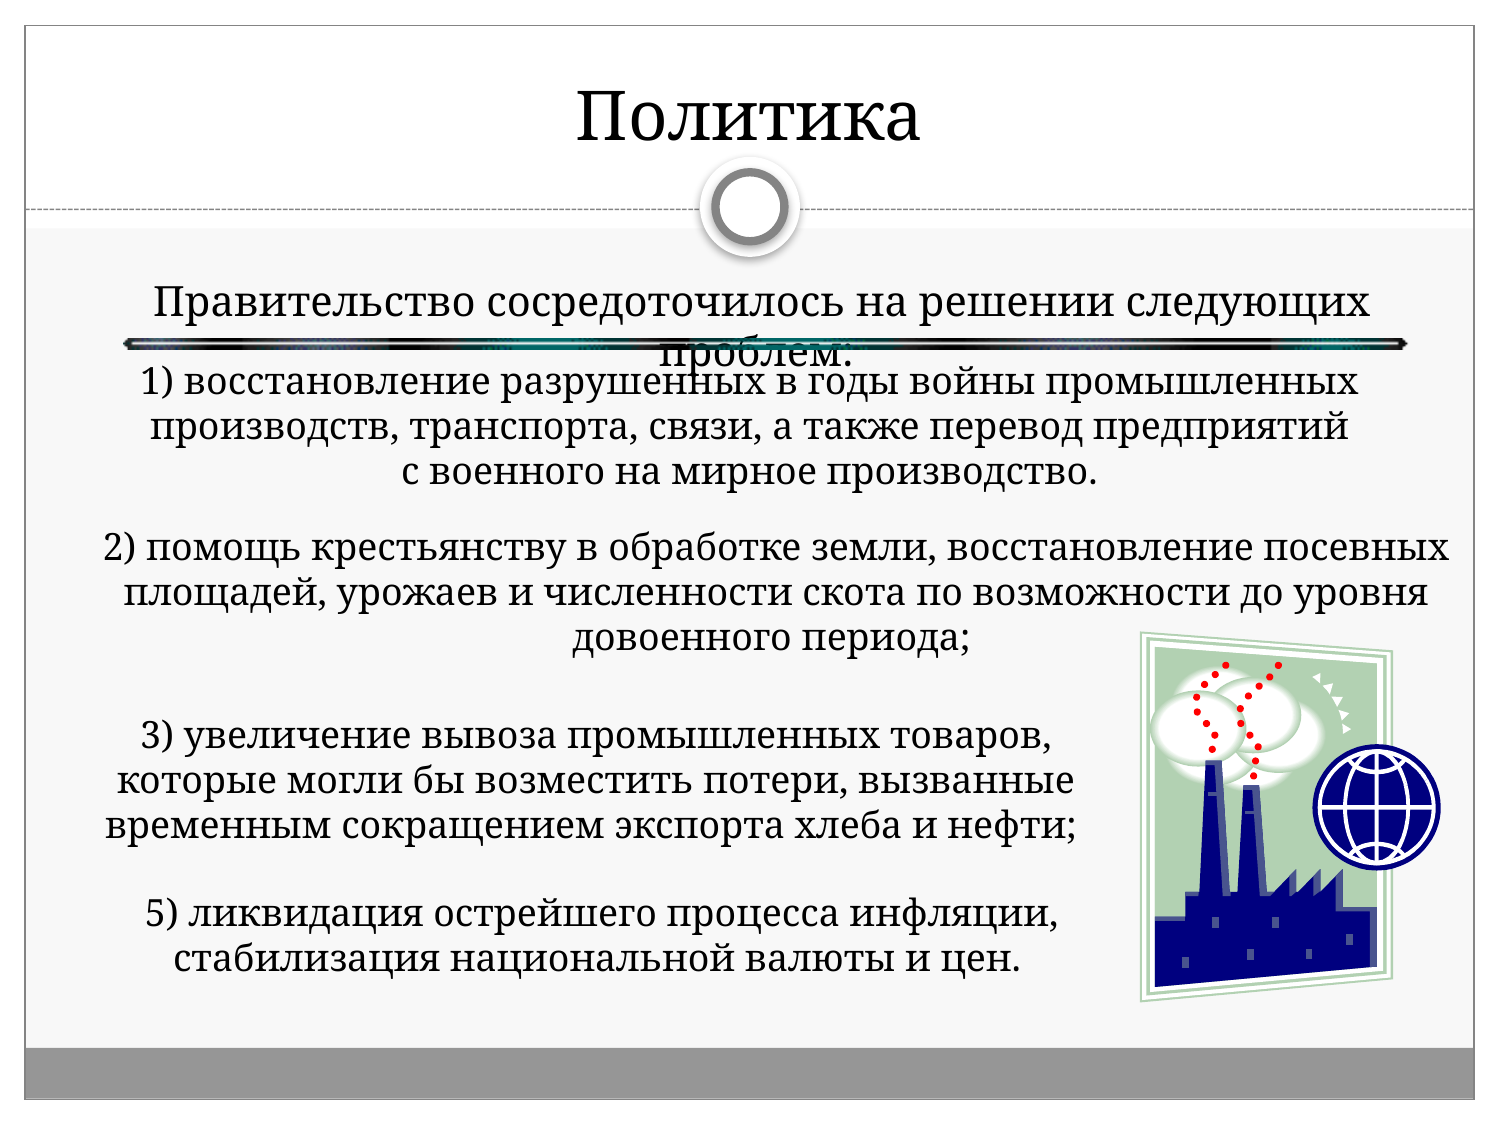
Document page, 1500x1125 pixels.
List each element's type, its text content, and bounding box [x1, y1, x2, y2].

text_box 1) восстановление разрушенных в годы войны промышленных производств, транспорта, связи, а также перевод предприятий с военного на мирное производство. [123, 359, 1376, 500]
text_box 3) увеличение вывоза промышленных товаров, которые могли бы возместить потери, вызванные временным сокращением экспорта хлеба и нефти; [53, 704, 1132, 854]
text_box 5) ликвидация острейшего процесса инфляции, стабилизация национальной валюты и цен. [53, 881, 1132, 987]
picture [123, 337, 1411, 351]
picture [1139, 631, 1441, 1003]
title Политика [49, 37, 1450, 162]
text_box 2) помощь крестьянству в обработке земли, восстановление посевных площадей, урожаев и численности скота по возможности до уровня довоенного периода; [53, 515, 1500, 665]
text_box Правительство сосредоточилось на решении следующих проблем: [64, 267, 1459, 382]
